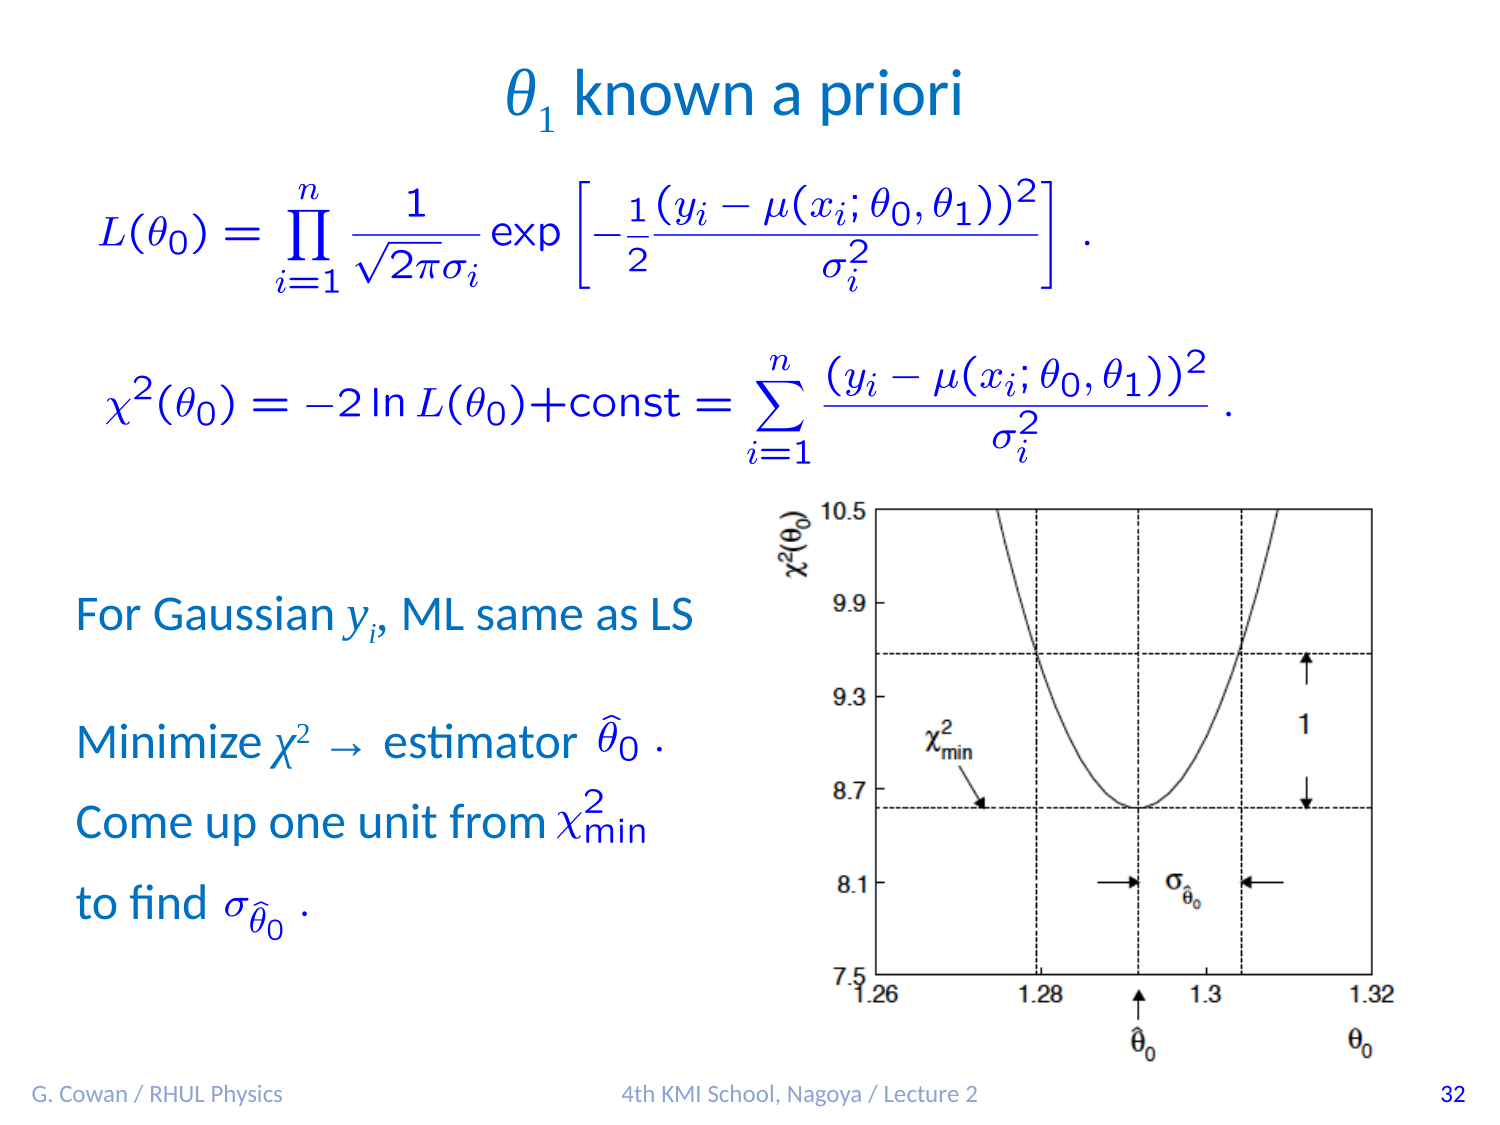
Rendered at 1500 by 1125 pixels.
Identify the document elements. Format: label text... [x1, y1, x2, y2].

picture [98, 176, 1090, 295]
text_box For Gaussian yi, ML same as LS Minimize χ2 → estimator Come up one unit from to find [60, 573, 709, 937]
picture [753, 488, 1400, 1072]
text_box θ1 known a priori [283, 41, 1187, 107]
picture [105, 347, 1233, 466]
picture [597, 714, 663, 763]
picture [555, 788, 647, 843]
footer 4th KMI School, Nagoya / Lecture 2 [338, 1062, 1262, 1123]
slide_number 32 [1262, 1062, 1481, 1123]
picture [224, 896, 307, 941]
slide_number G. Cowan / RHUL Physics [16, 1062, 338, 1123]
